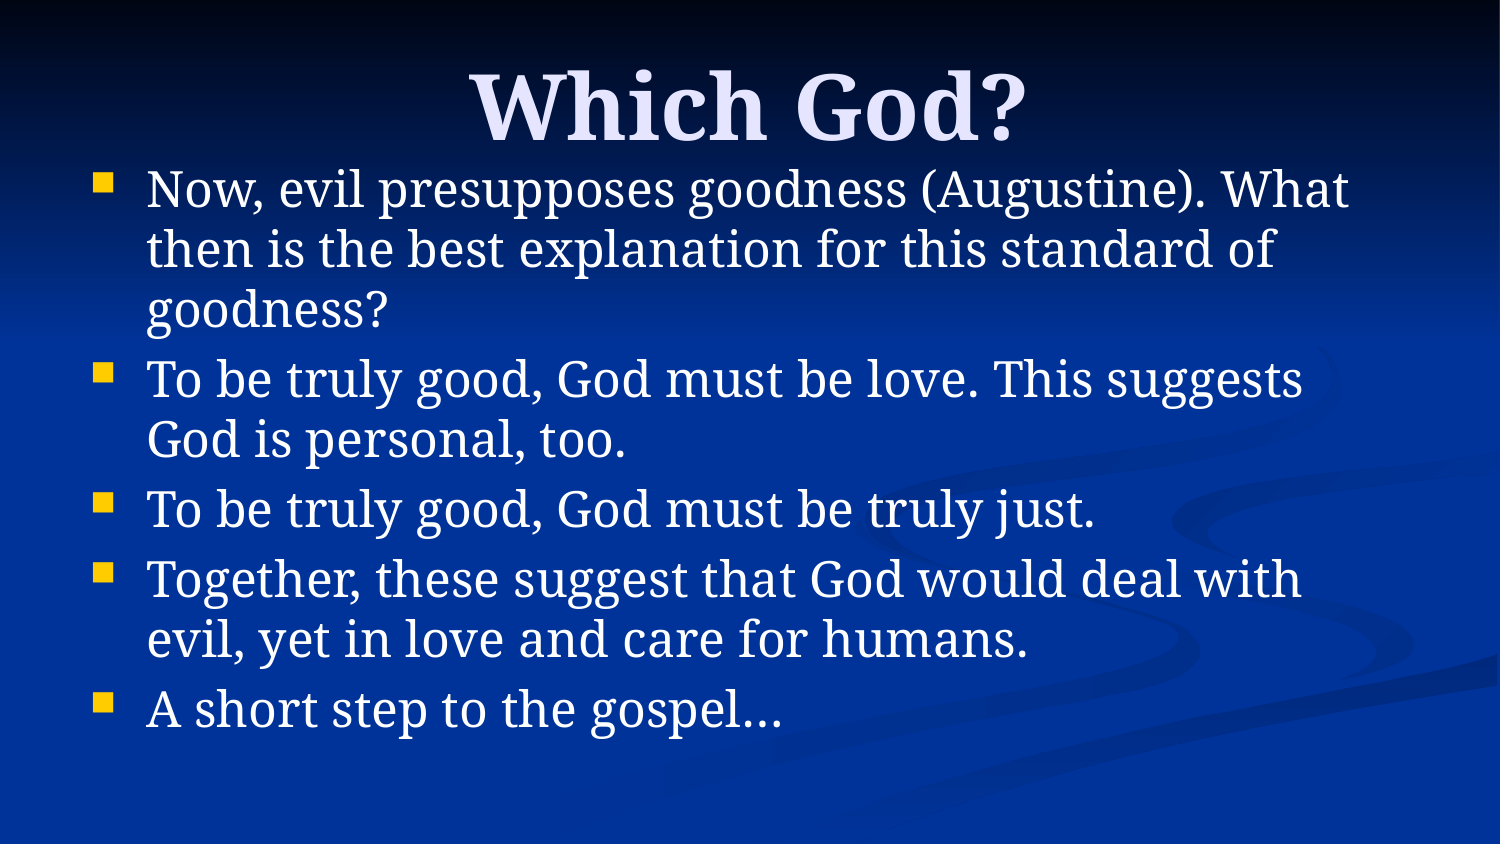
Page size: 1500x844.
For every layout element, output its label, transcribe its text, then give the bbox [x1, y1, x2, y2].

list Now, evil presupposes goodness (Augustine). What then is the best explanation for this standard of goodness? To be truly good, God must be love. This suggests God is personal, too. To be truly good, God must be truly just. Together, these suggest that God would deal with evil, yet in love and care for humans. A short step to the gospel… [75, 150, 1425, 707]
title Which God? [75, 33, 1425, 150]
